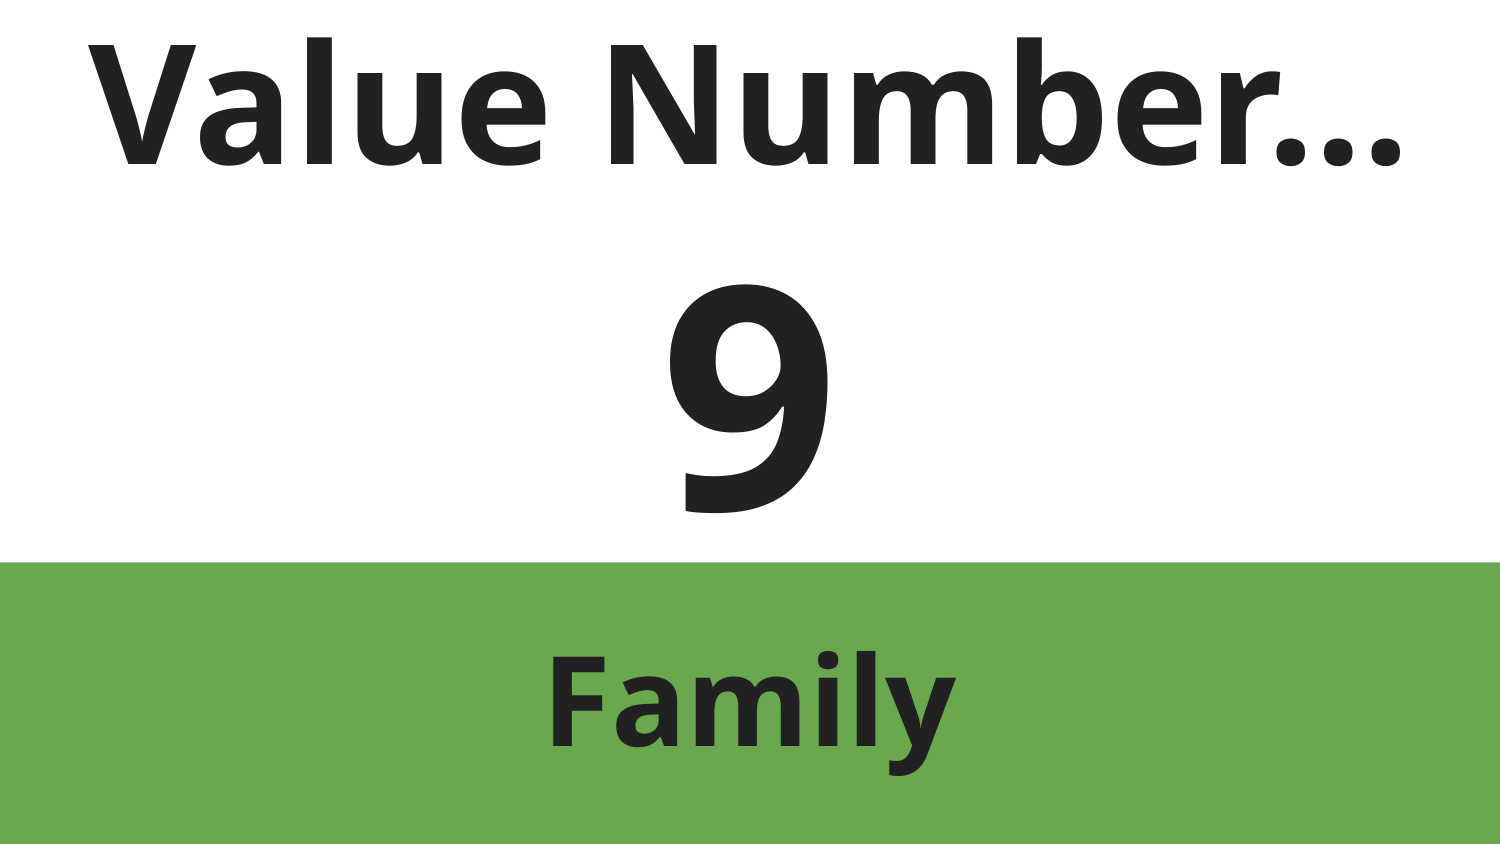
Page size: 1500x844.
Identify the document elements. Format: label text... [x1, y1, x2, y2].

title Value Number… 9 [51, 64, 1449, 506]
subtitle Family [51, 638, 1449, 755]
